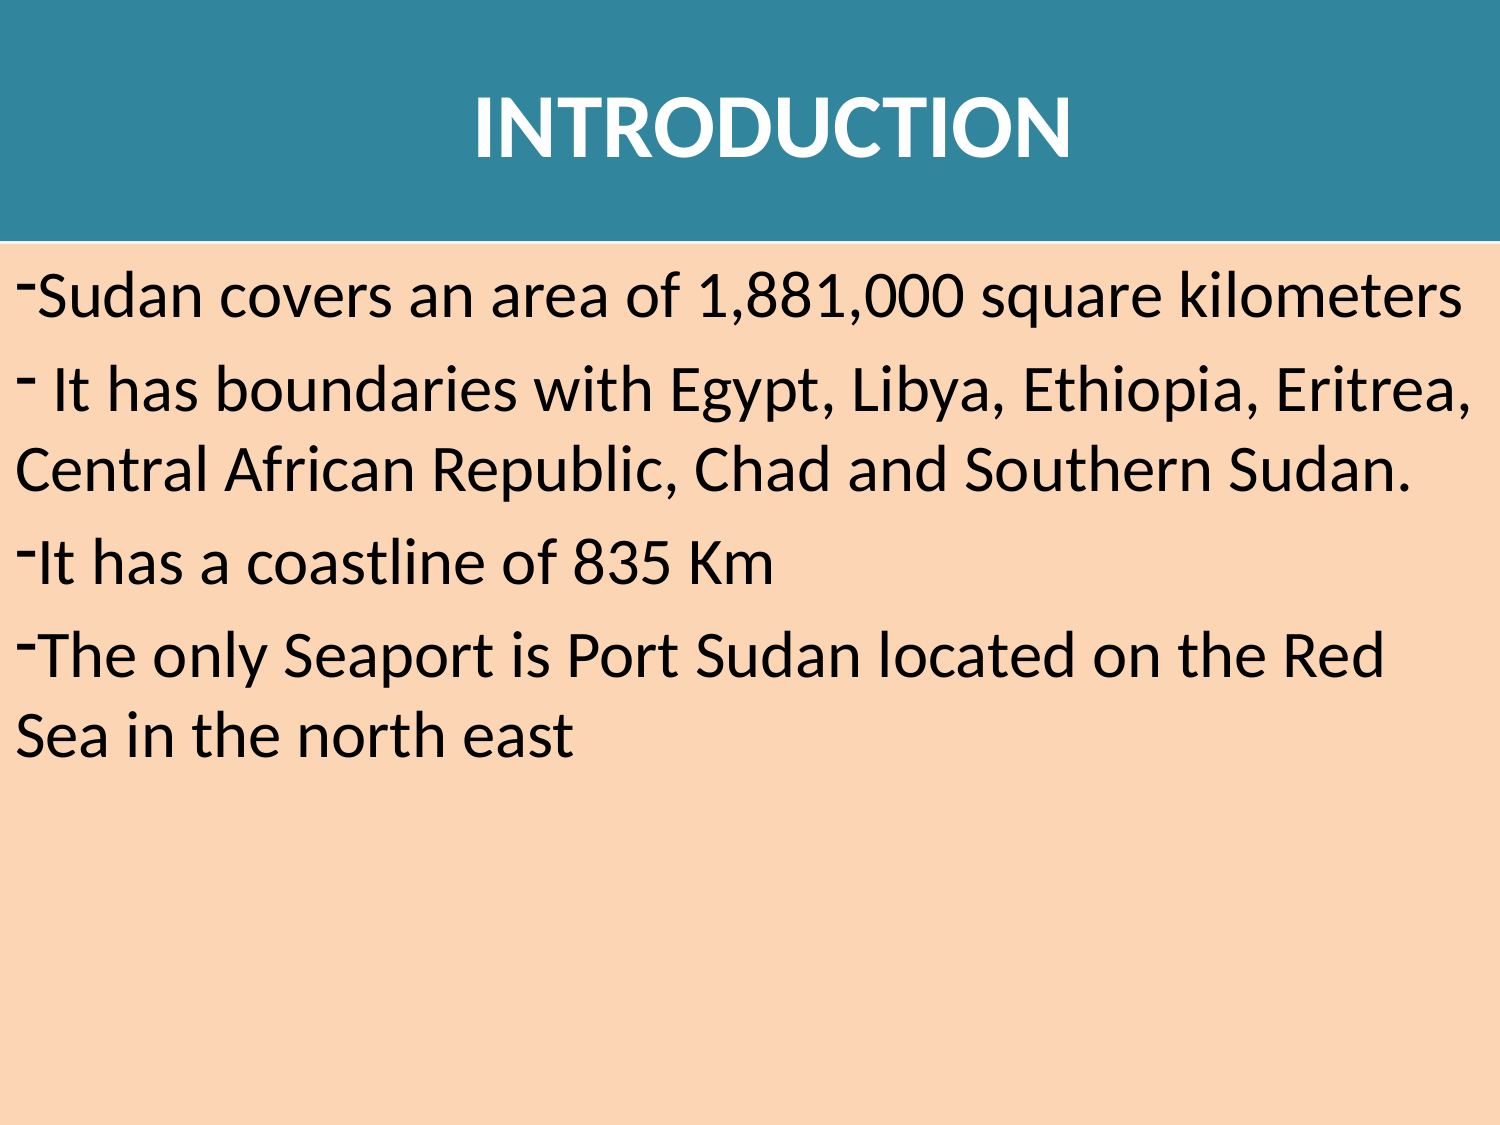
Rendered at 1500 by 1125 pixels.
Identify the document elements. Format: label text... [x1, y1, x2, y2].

subtitle Sudan covers an area of 1,881,000 square kilometers It has boundaries with Egypt, Libya, Ethiopia, Eritrea, Central African Republic, Chad and Southern Sudan. It has a coastline of 835 Km The only Seaport is Port Sudan located on the Red Sea in the north east [0, 243, 1500, 1125]
title INTRODUCTION [0, 0, 1500, 242]
